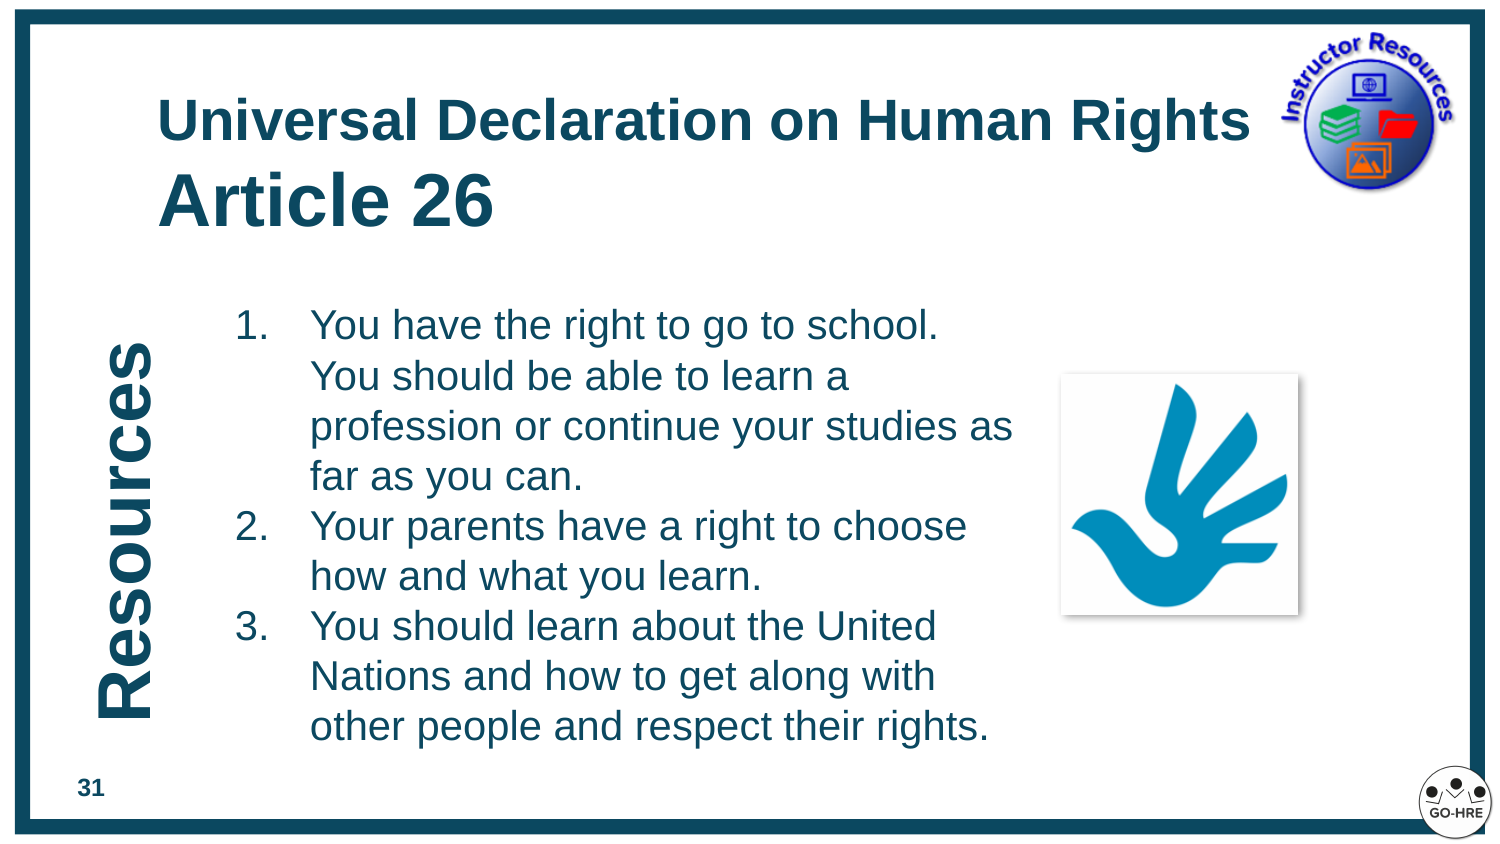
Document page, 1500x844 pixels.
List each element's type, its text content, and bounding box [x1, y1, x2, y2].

list You have the right to go to school. You should be able to learn a profession or continue your studies as far as you can. Your parents have a right to choose how and what you learn. You should learn about the United Nations and how to get along with other people and respect their rights. [201, 247, 1030, 801]
title Universal Declaration on Human Rights Article 26 [142, 86, 1401, 237]
slide_number 31 [30, 754, 121, 819]
picture [1060, 373, 1298, 616]
text_box Resources [30, 189, 181, 739]
picture [1279, 31, 1458, 204]
picture [1418, 765, 1494, 841]
